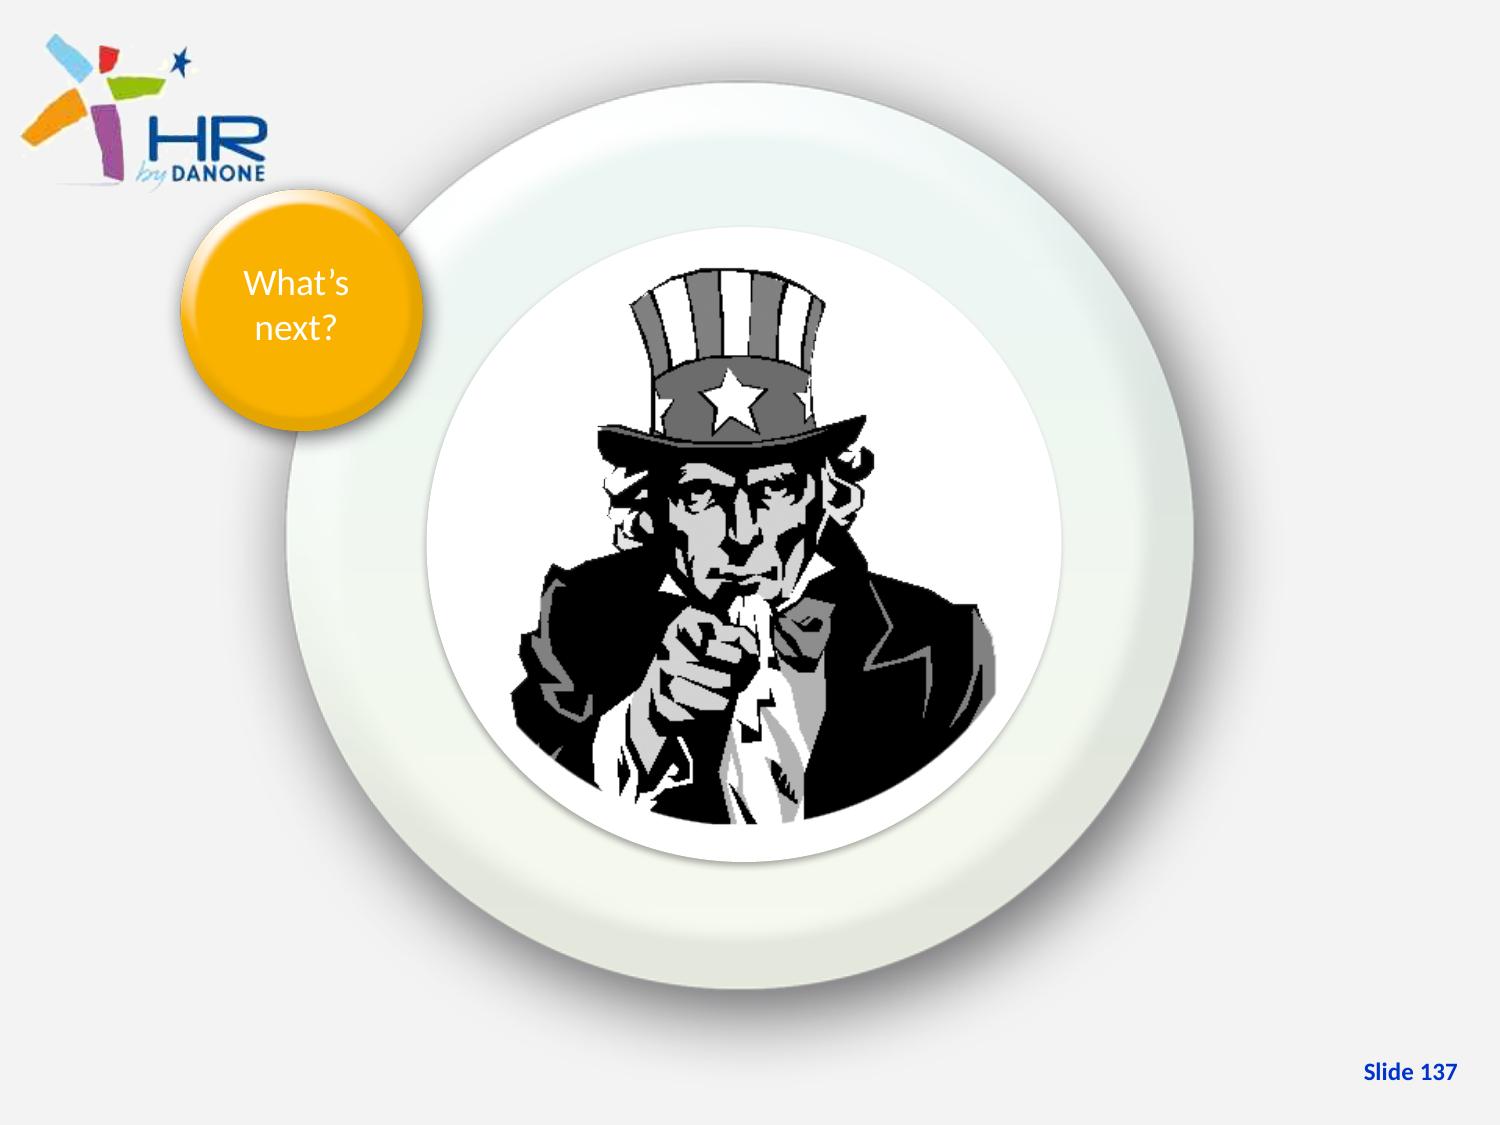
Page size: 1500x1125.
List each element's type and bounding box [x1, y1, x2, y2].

text_box [424, 476, 433, 618]
text_box [1055, 471, 1064, 618]
picture [0, 0, 1301, 1125]
text_box [608, 834, 880, 865]
